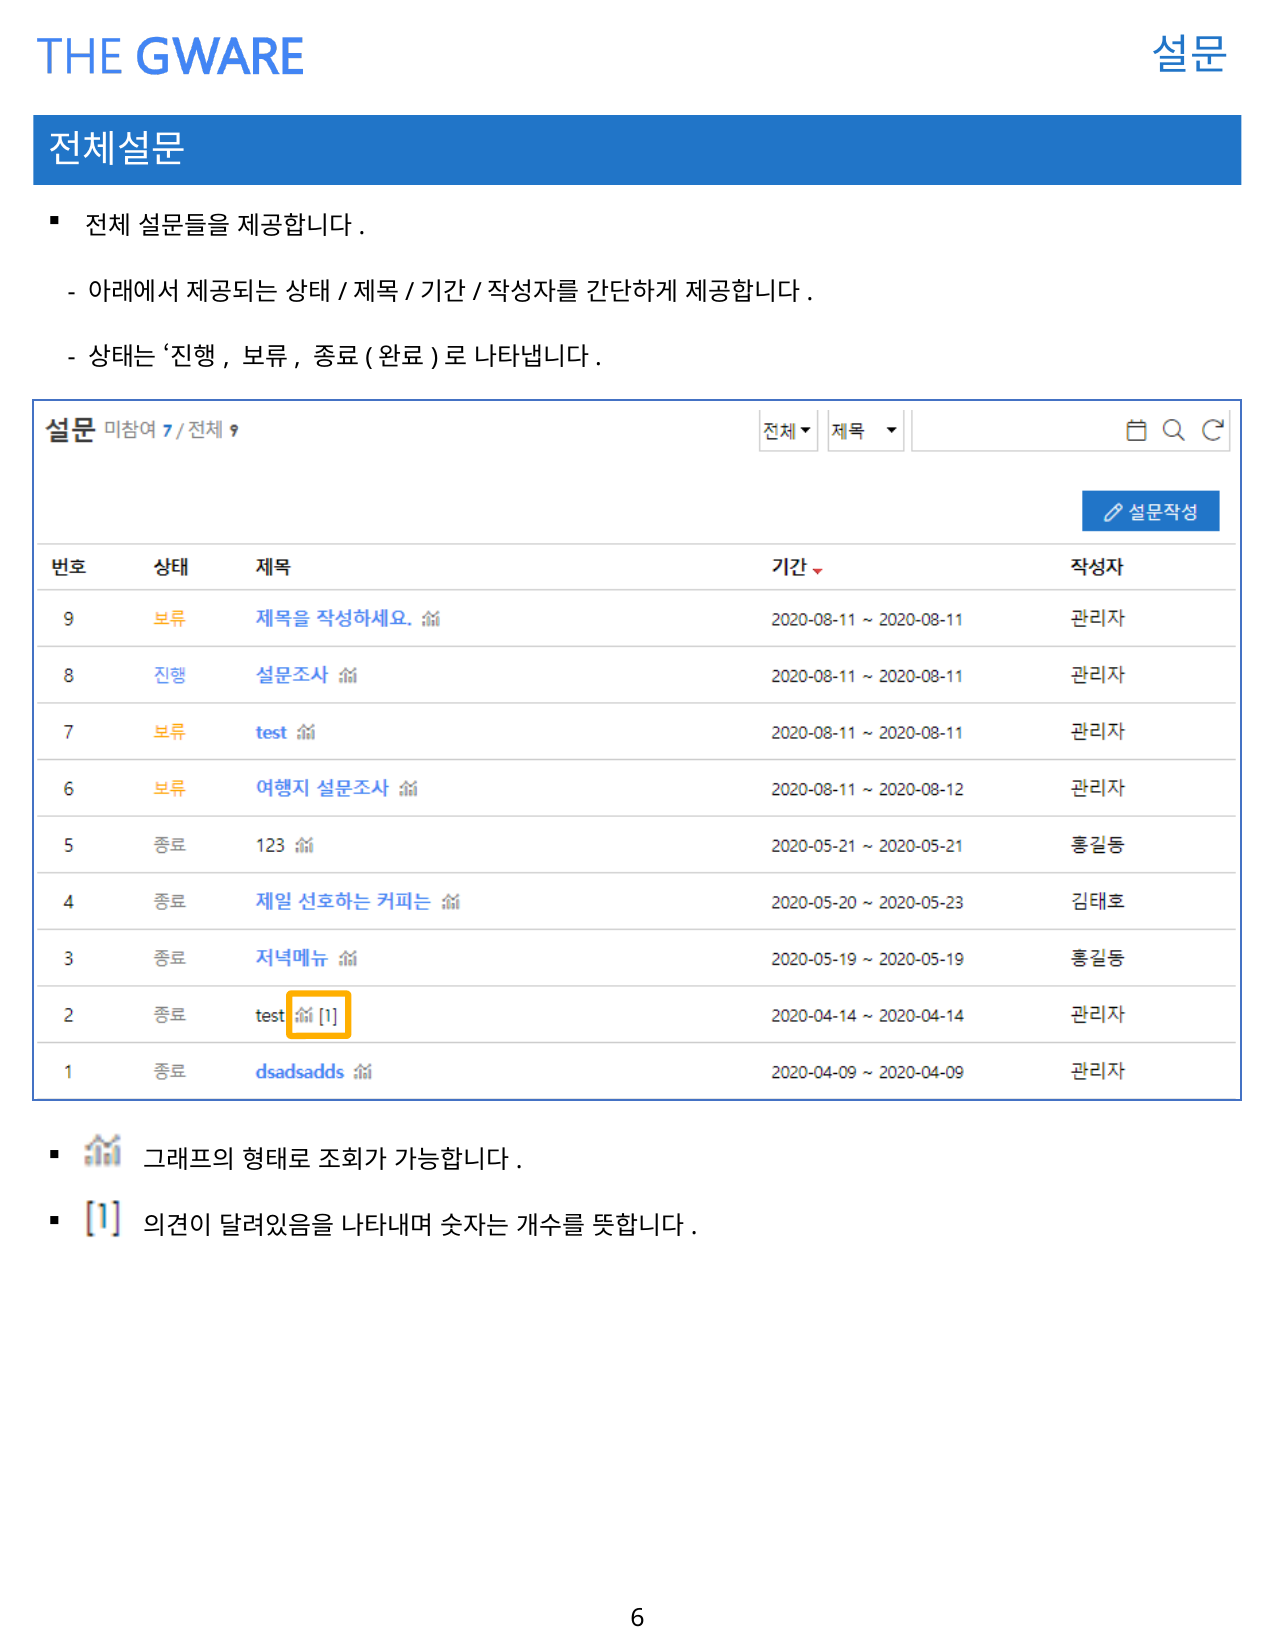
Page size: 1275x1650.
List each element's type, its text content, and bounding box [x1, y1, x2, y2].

picture [72, 1127, 132, 1181]
text_box : 그래프의 형태로 조회가 가능합니다. : 의견이 달려있음을 나타내며 숫자는 개수를 뜻합니다. [33, 1121, 1242, 1237]
picture [80, 1199, 133, 1248]
text_box 전체설문 [33, 115, 1242, 185]
picture [35, 410, 1240, 1105]
picture [37, 36, 303, 75]
text_box 전체 설문들을 제공합니다. - 아래에서 제공되는 상태/제목/기간/작성자를 간단하게 제공합니다. - 상태는 ‘진행, 보류, 종료(완료)로 나타냅니다. [33, 187, 1242, 431]
